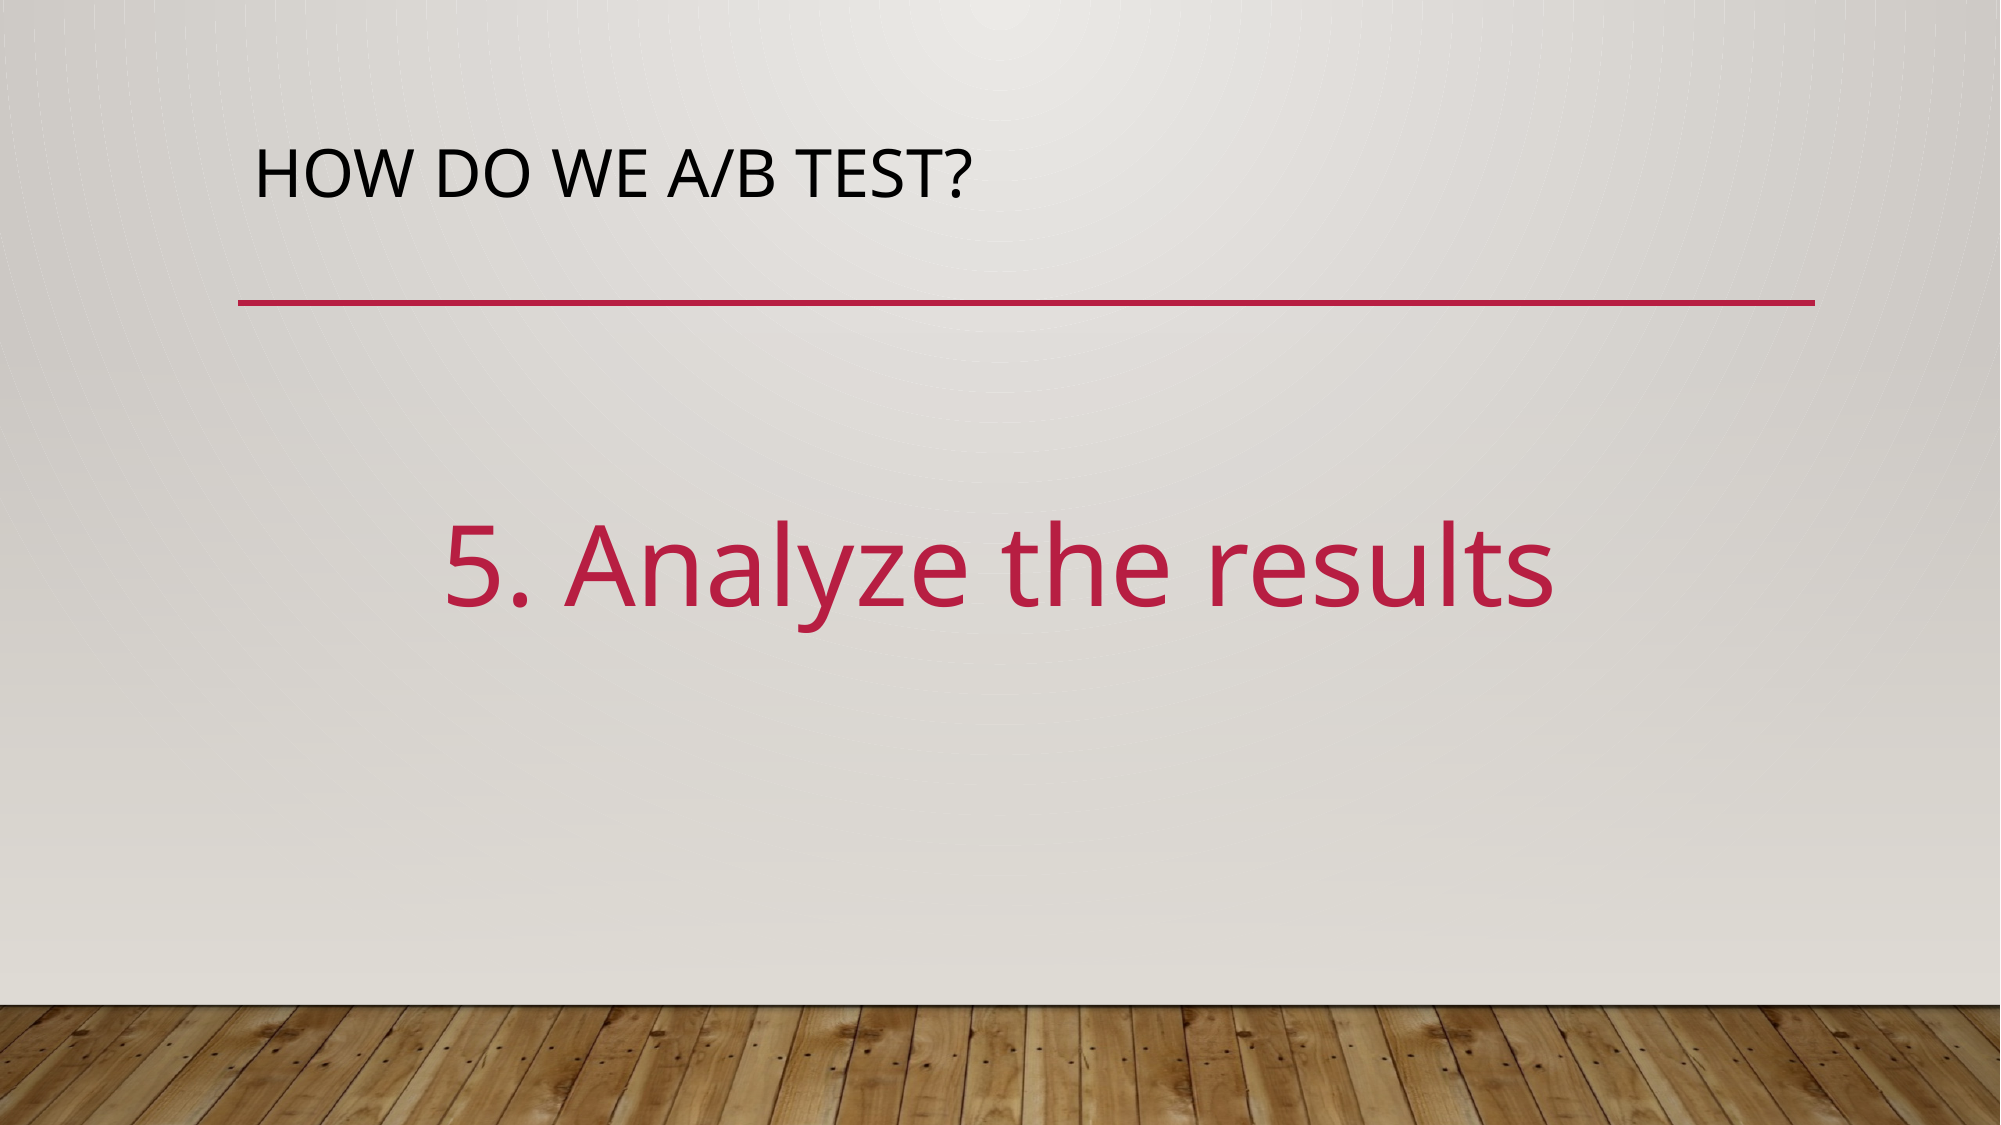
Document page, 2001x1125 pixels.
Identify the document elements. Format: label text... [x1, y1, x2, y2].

title How do we a/b test? [238, 131, 1814, 305]
picture [0, 1005, 2000, 1125]
text_box 5. Analyze the results [426, 486, 1574, 637]
